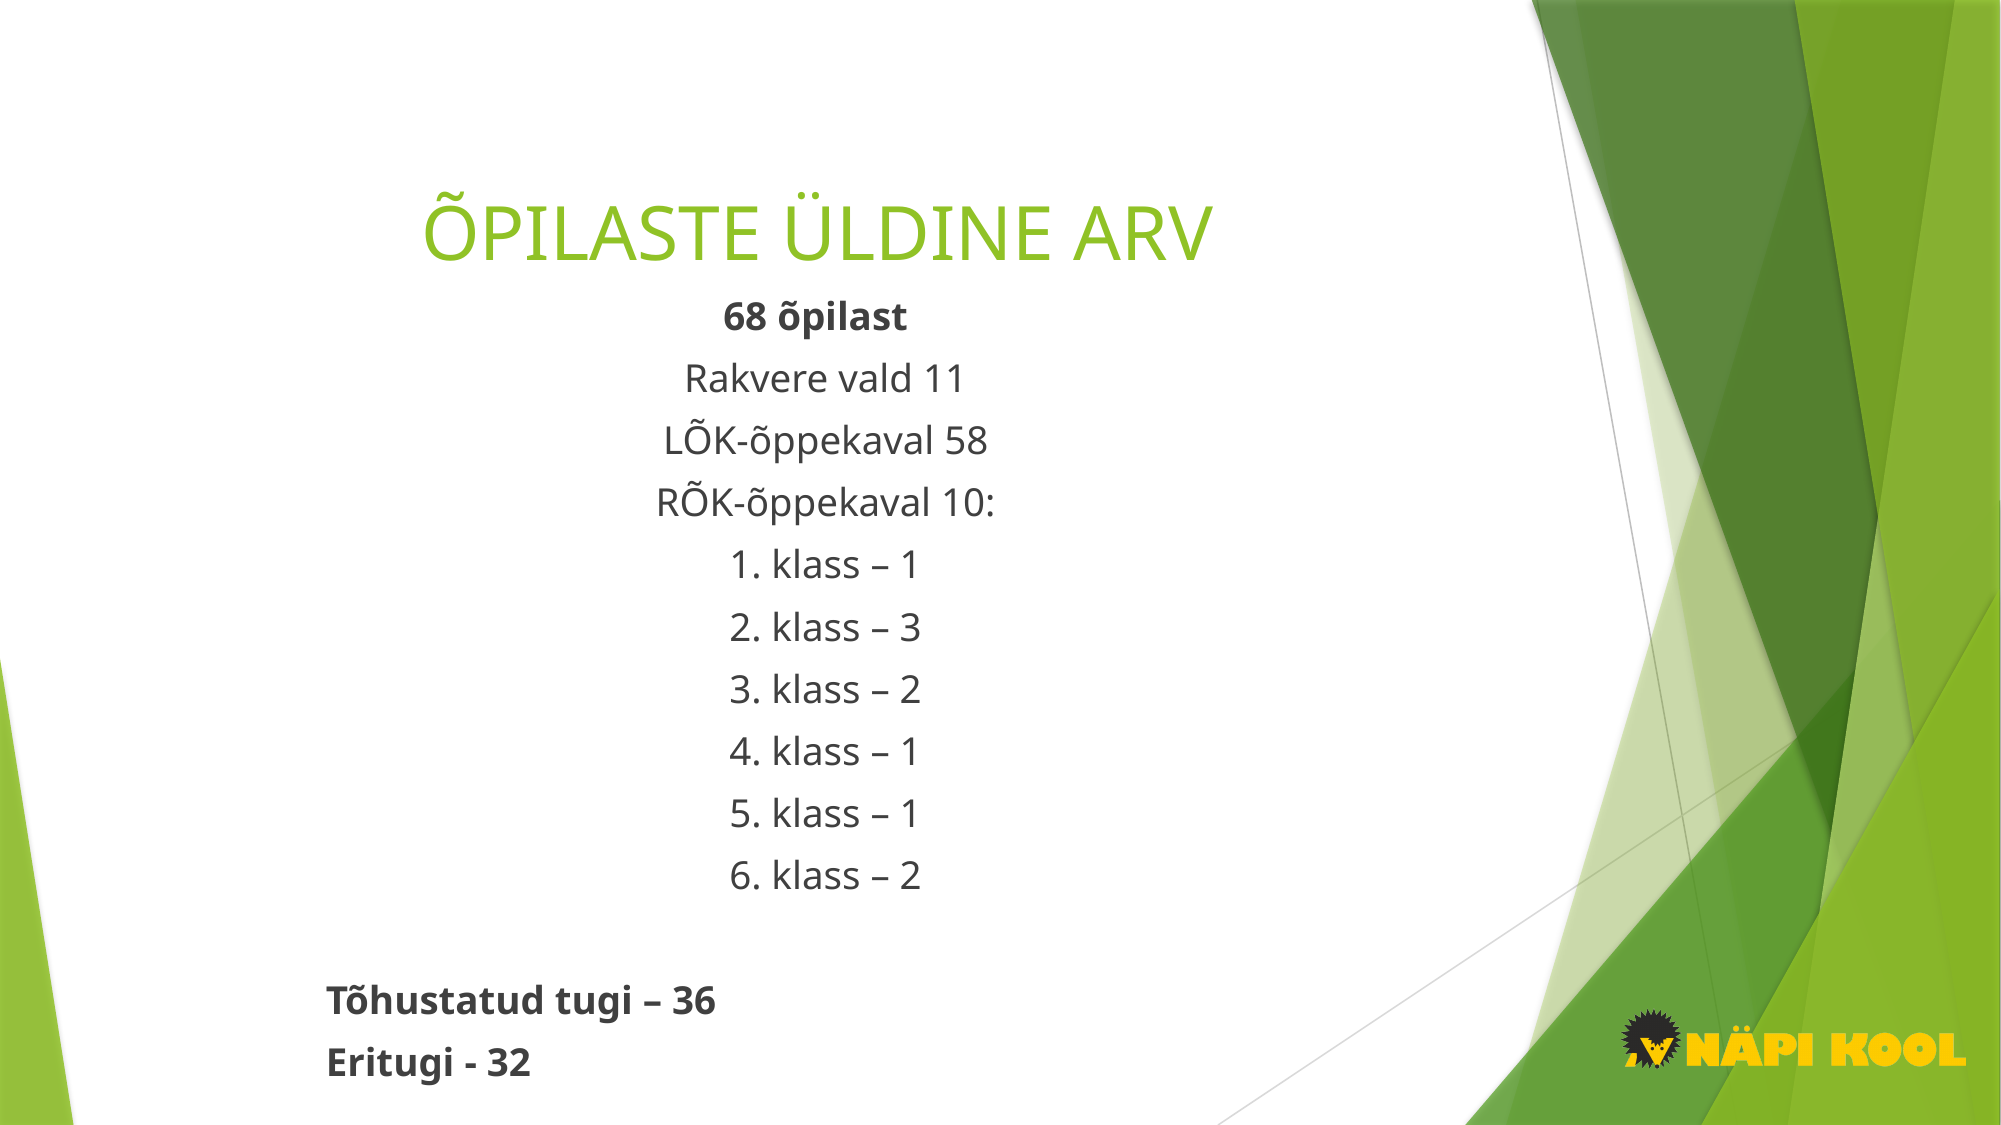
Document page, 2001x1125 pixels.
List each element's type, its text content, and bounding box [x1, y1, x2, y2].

picture [1620, 1007, 1966, 1070]
list 68 õpilast Rakvere vald 11 LÕK-õppekaval 58 RÕK-õppekaval 10: 1. klass – 1 2. klass – 3 3. klass – 2 4. klass – 1 5. klass – 1 6. klass – 2 Tõhustatud tugi – 36 Eritugi - 32 [310, 284, 1341, 1102]
title ÕPILASTE ÜLDINE ARV [112, 178, 1523, 285]
